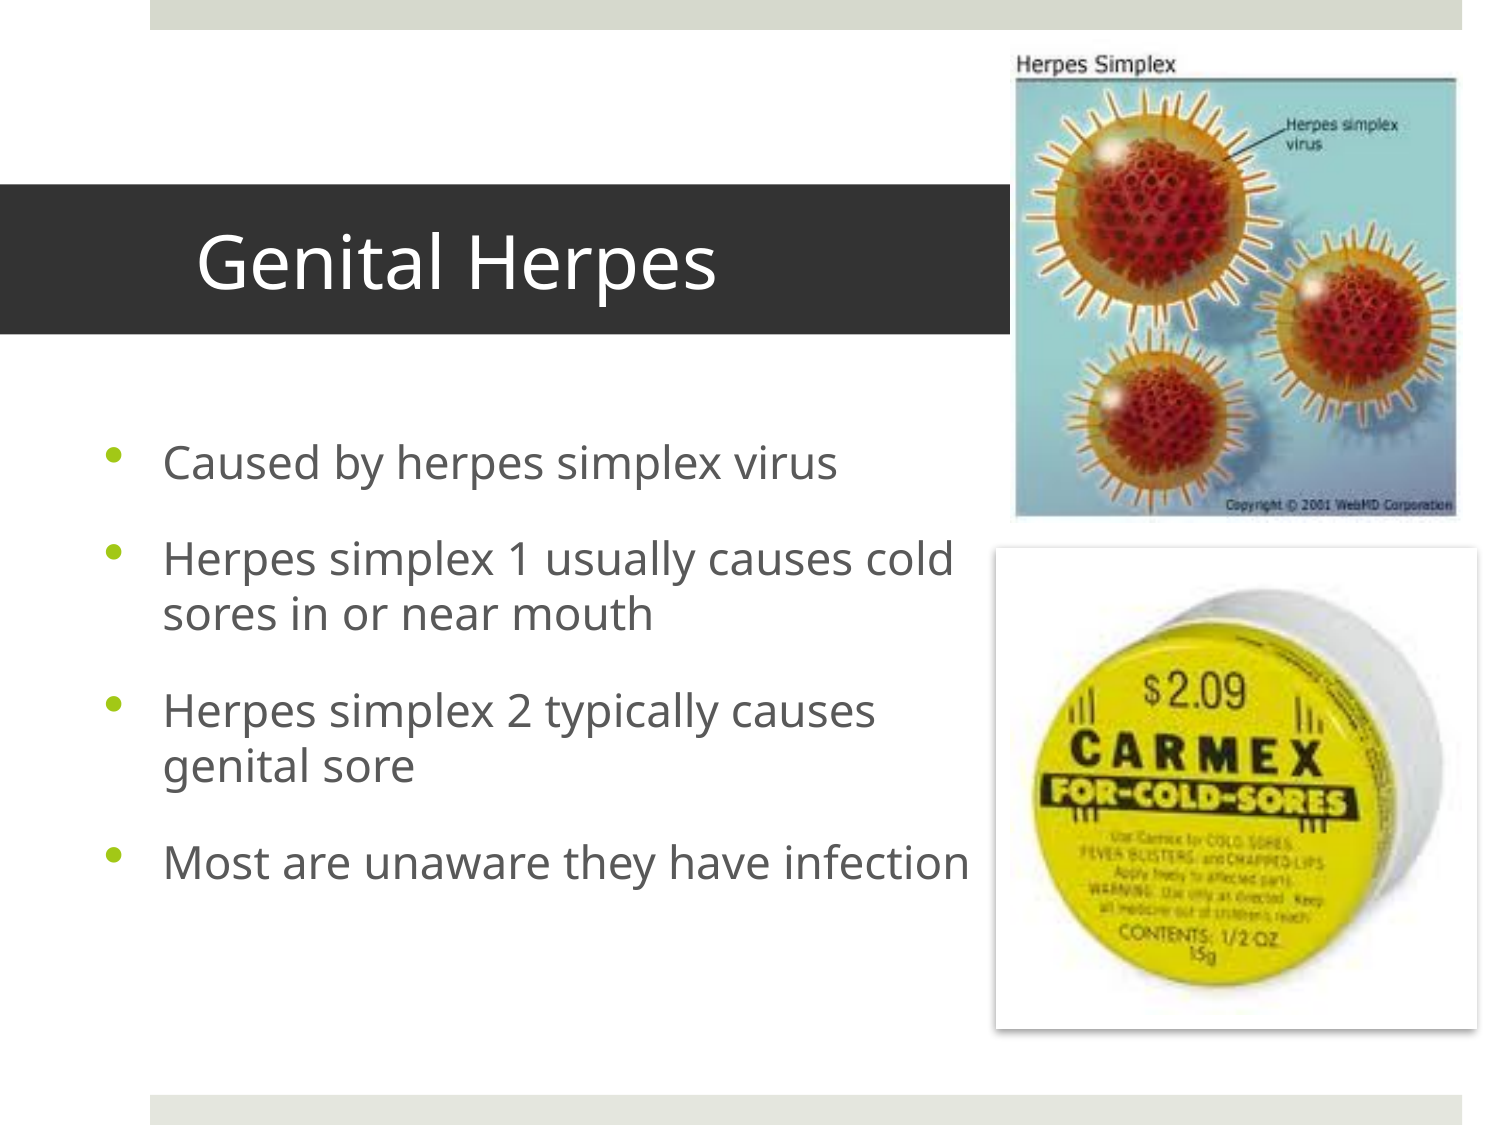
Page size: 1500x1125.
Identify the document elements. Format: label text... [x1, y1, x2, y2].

picture [1009, 561, 1463, 1016]
list Caused by herpes simplex virus Herpes simplex 1 usually causes cold sores in or near mouth Herpes simplex 2 typically causes genital sore Most are unaware they have infection [90, 425, 1010, 1028]
picture [1009, 38, 1463, 523]
title Genital Herpes [0, 184, 1009, 335]
